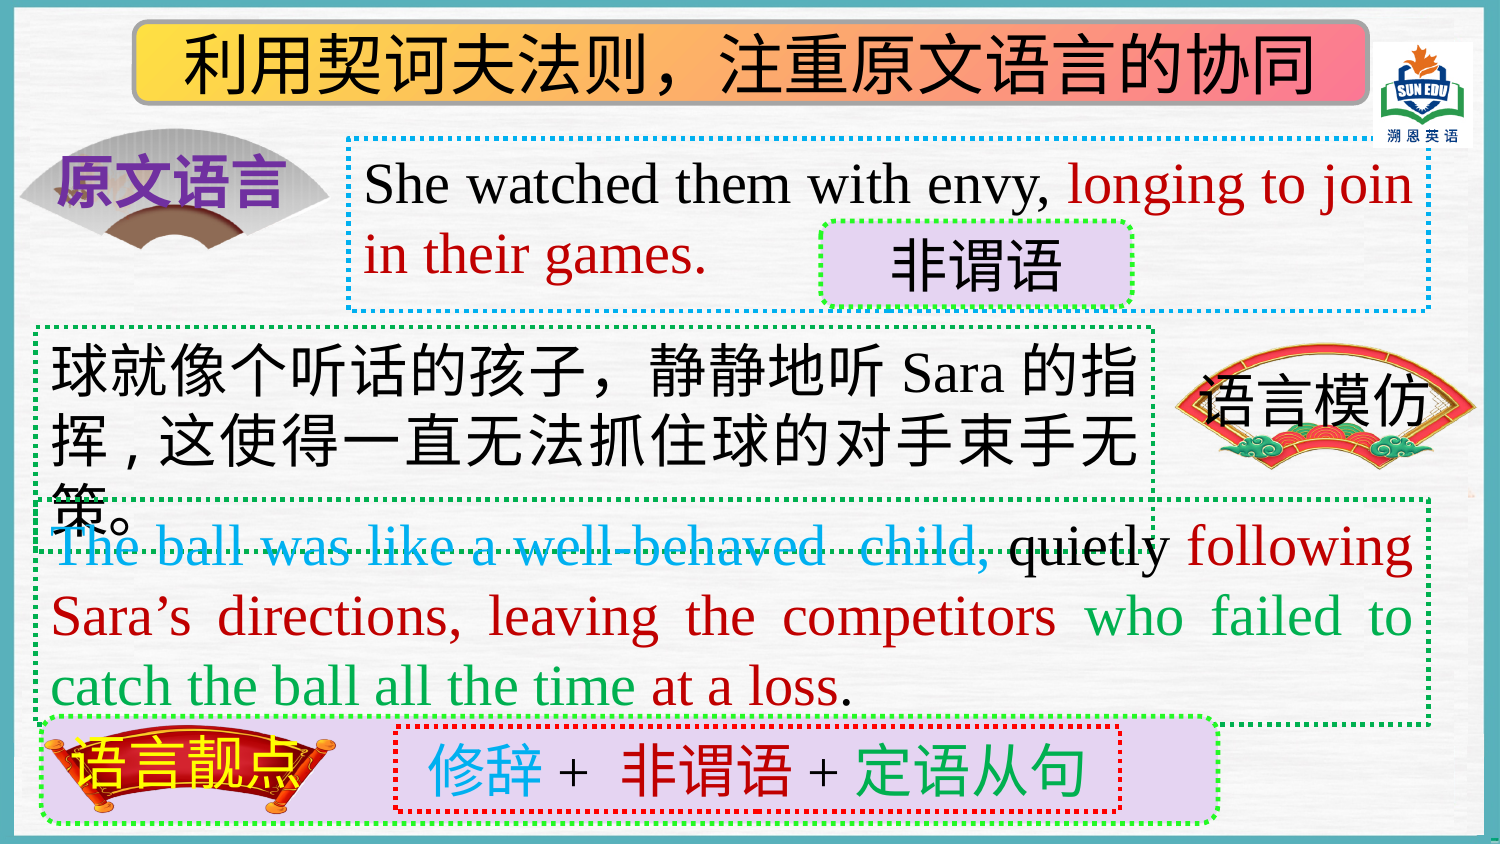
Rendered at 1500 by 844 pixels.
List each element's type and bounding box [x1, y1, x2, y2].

text_box [1169, 330, 1489, 485]
picture [0, 0, 1500, 844]
text_box [35, 716, 1218, 824]
text_box [5, 114, 342, 257]
